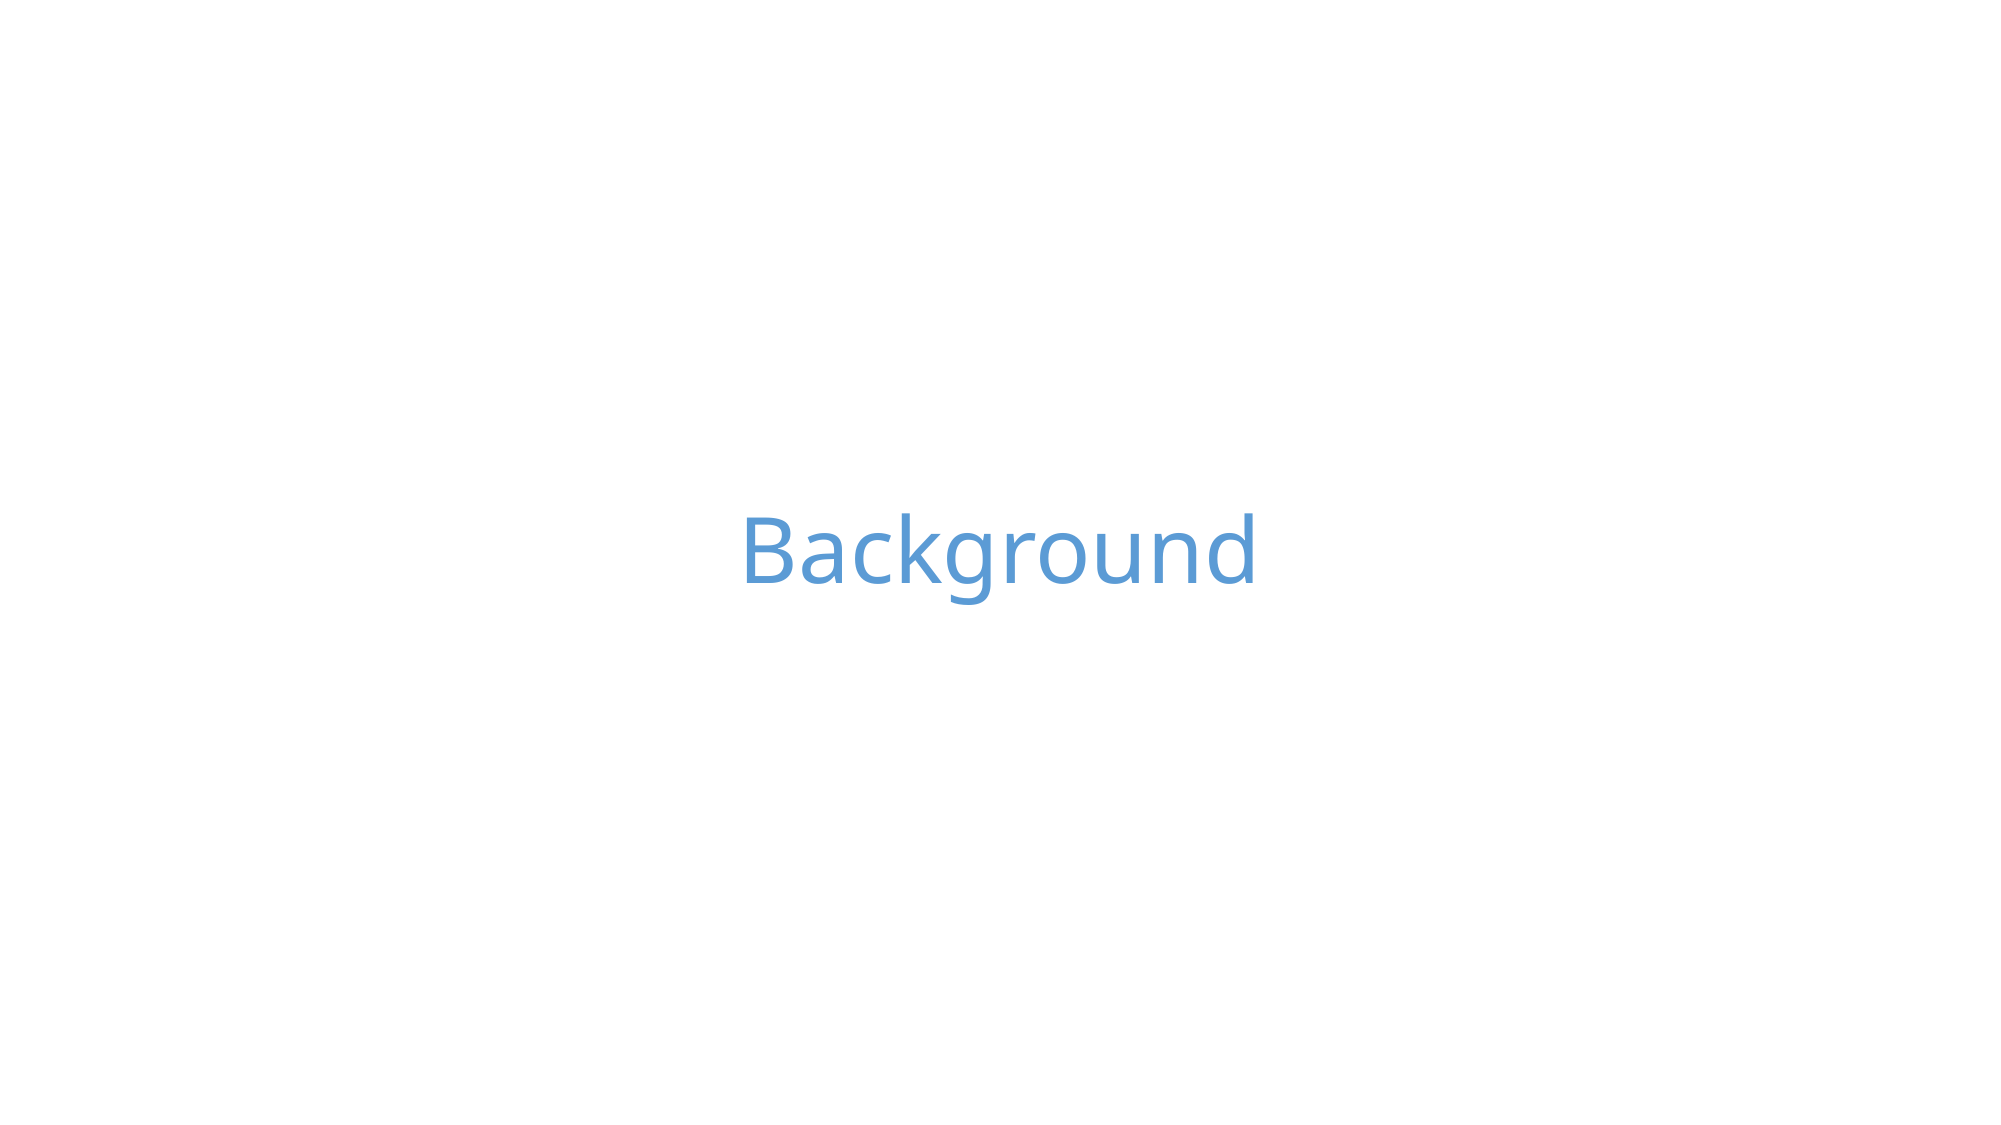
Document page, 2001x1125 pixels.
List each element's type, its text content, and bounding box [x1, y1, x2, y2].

title Background [299, 445, 1701, 663]
